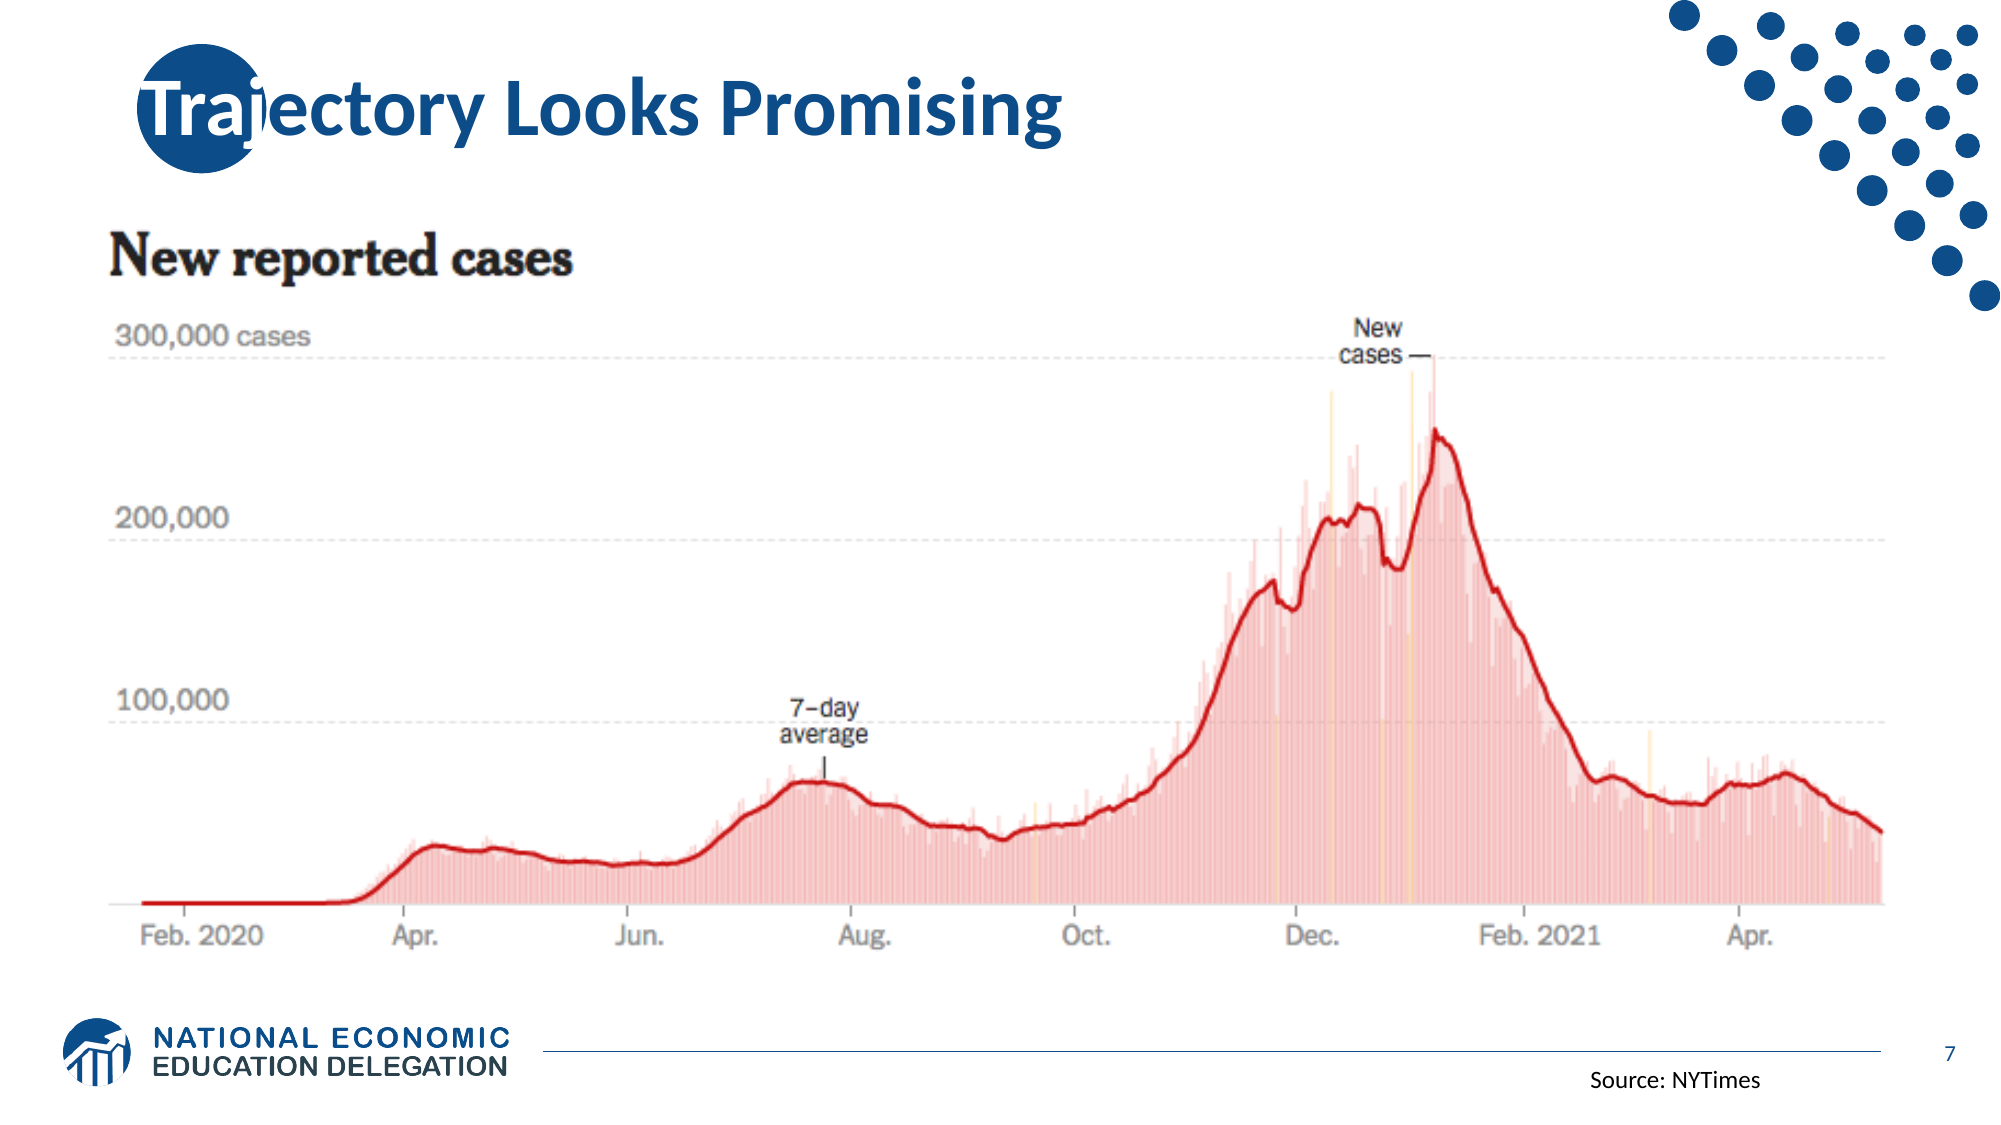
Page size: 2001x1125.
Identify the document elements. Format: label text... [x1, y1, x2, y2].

text_box Source: NYTimes [1575, 1056, 1776, 1101]
title Trajectory Looks Promising [125, 0, 1851, 217]
slide_number 7 [1521, 1022, 1972, 1082]
picture [55, 1013, 520, 1091]
picture [107, 217, 1892, 961]
